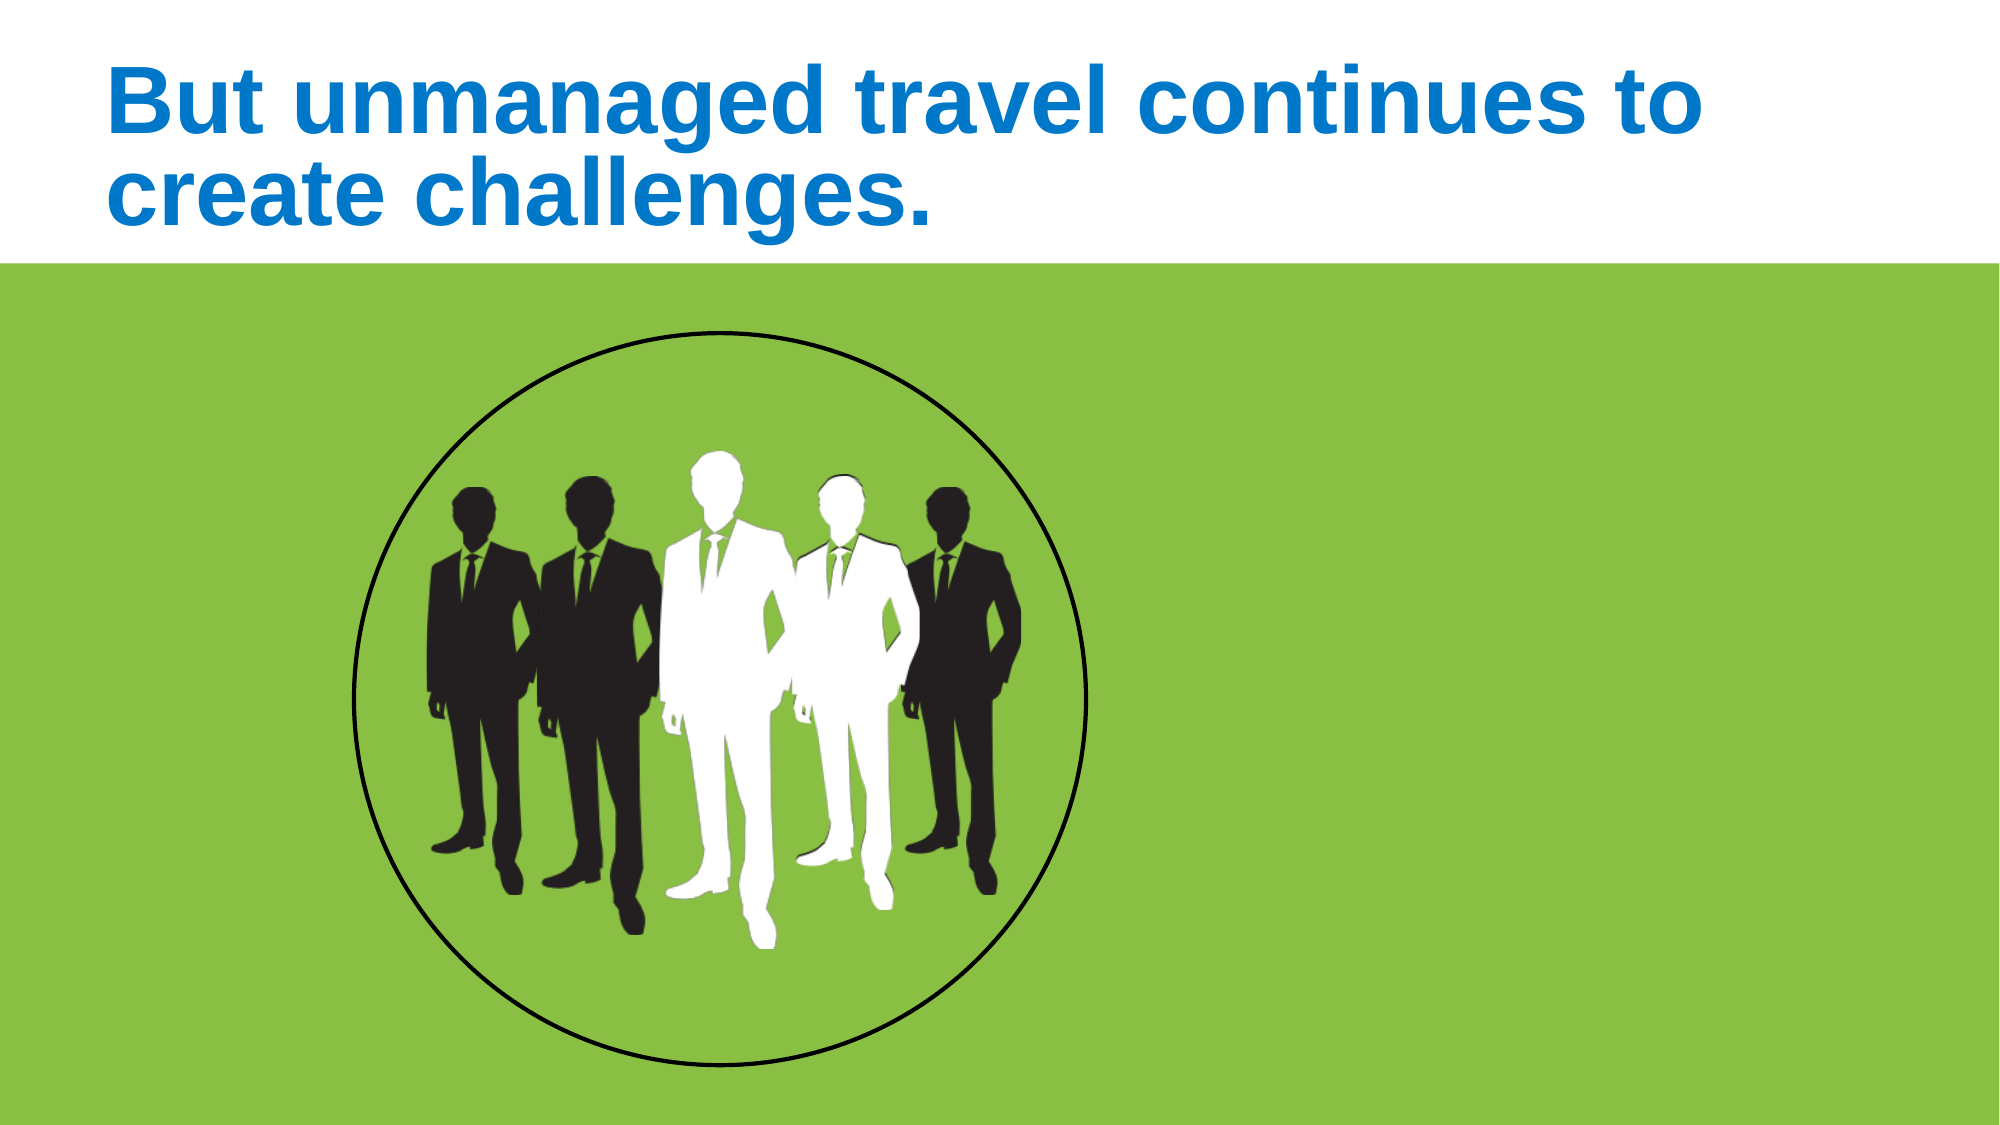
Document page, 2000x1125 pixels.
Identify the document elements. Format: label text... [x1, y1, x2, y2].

text_box [351, 331, 1089, 1068]
text_box [0, 261, 2000, 1125]
title But unmanaged travel continues to create challenges. [105, 60, 1895, 161]
picture [426, 451, 1022, 949]
